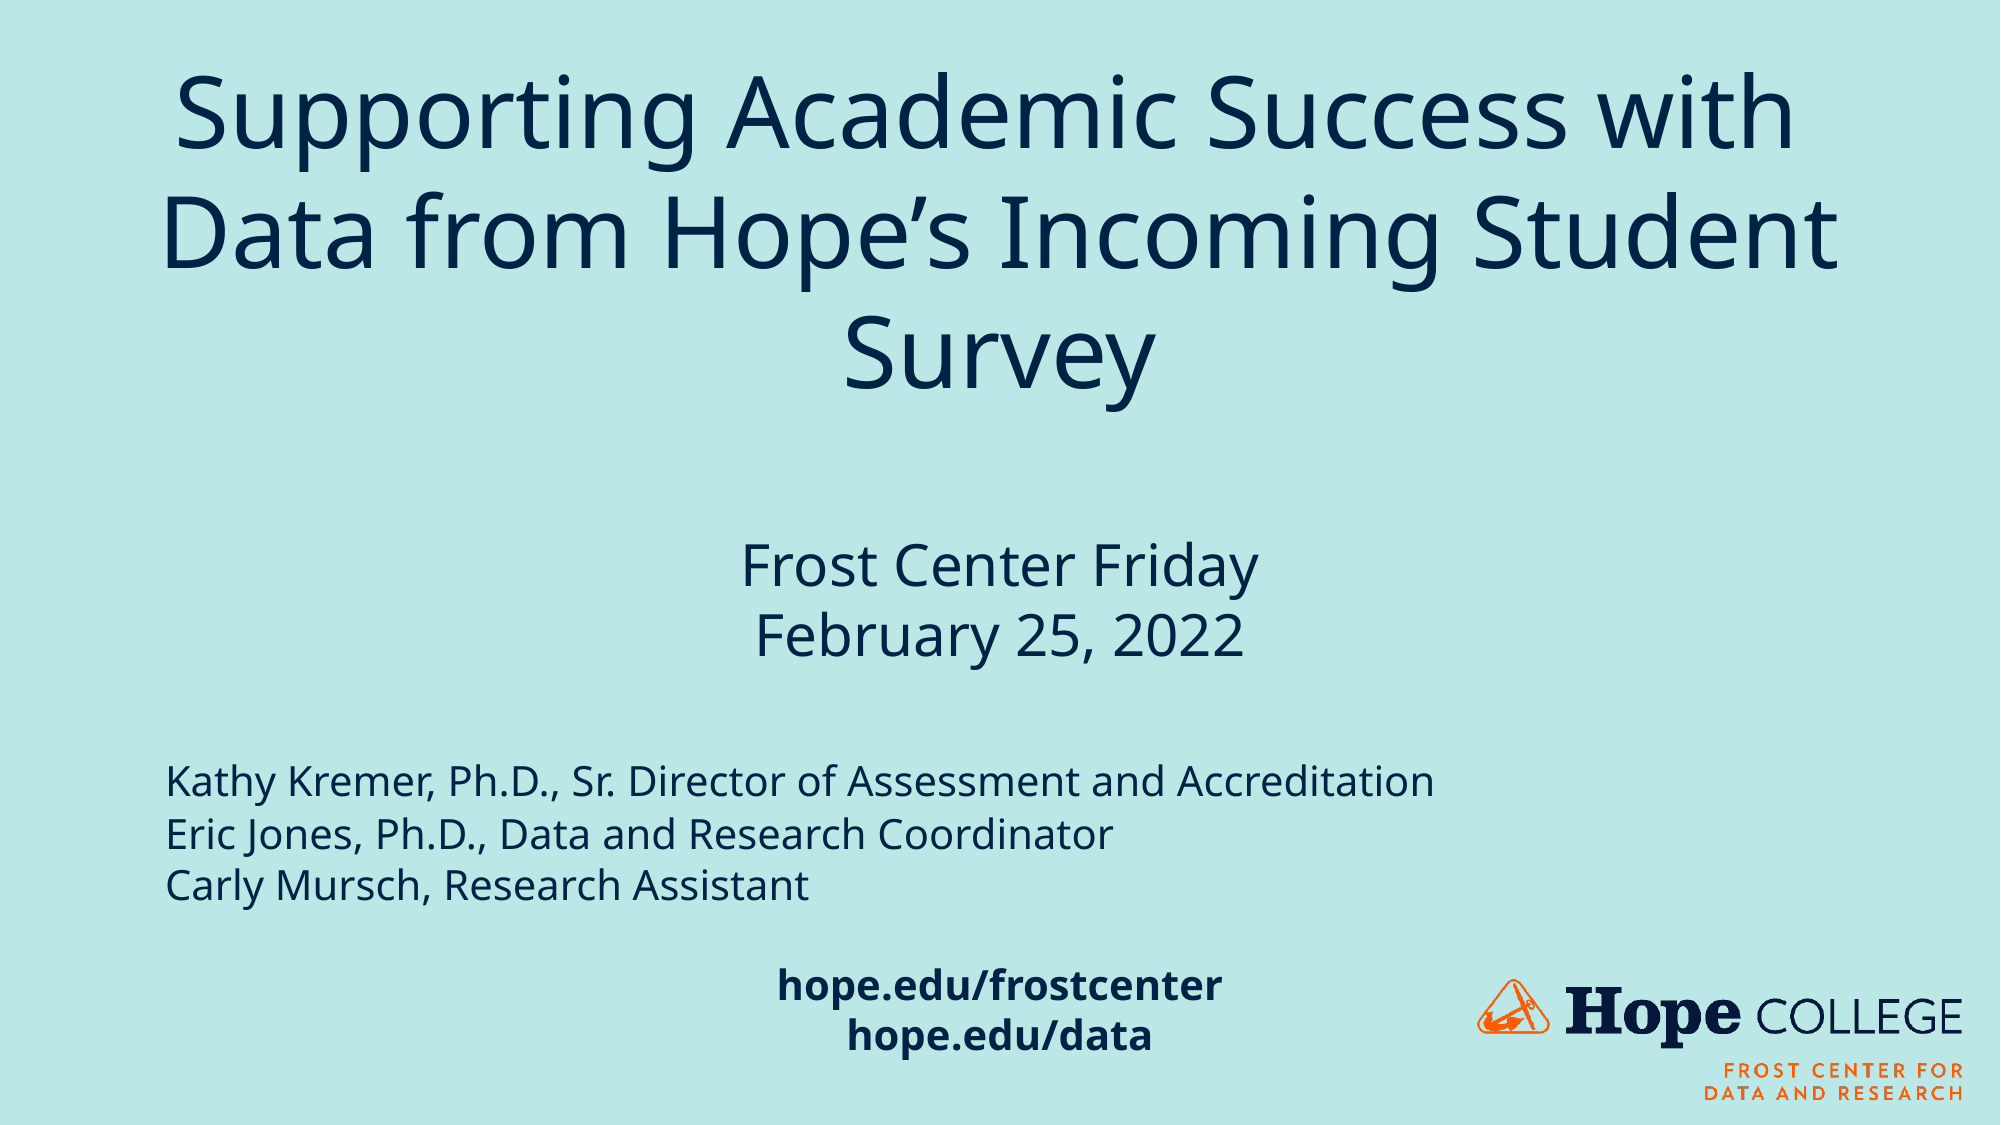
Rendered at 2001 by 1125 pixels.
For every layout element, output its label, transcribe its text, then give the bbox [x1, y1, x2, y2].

text_box Supporting Academic Success with Data from Hope’s Incoming Student Survey Frost Center Friday February 25, 2022 Kathy Kremer, Ph.D., Sr. Director of Assessment and Accreditation Eric Jones, Ph.D., Data and Research Coordinator Carly Mursch, Research Assistant hope.edu/frostcenter hope.edu/data [0, 0, 2000, 1116]
